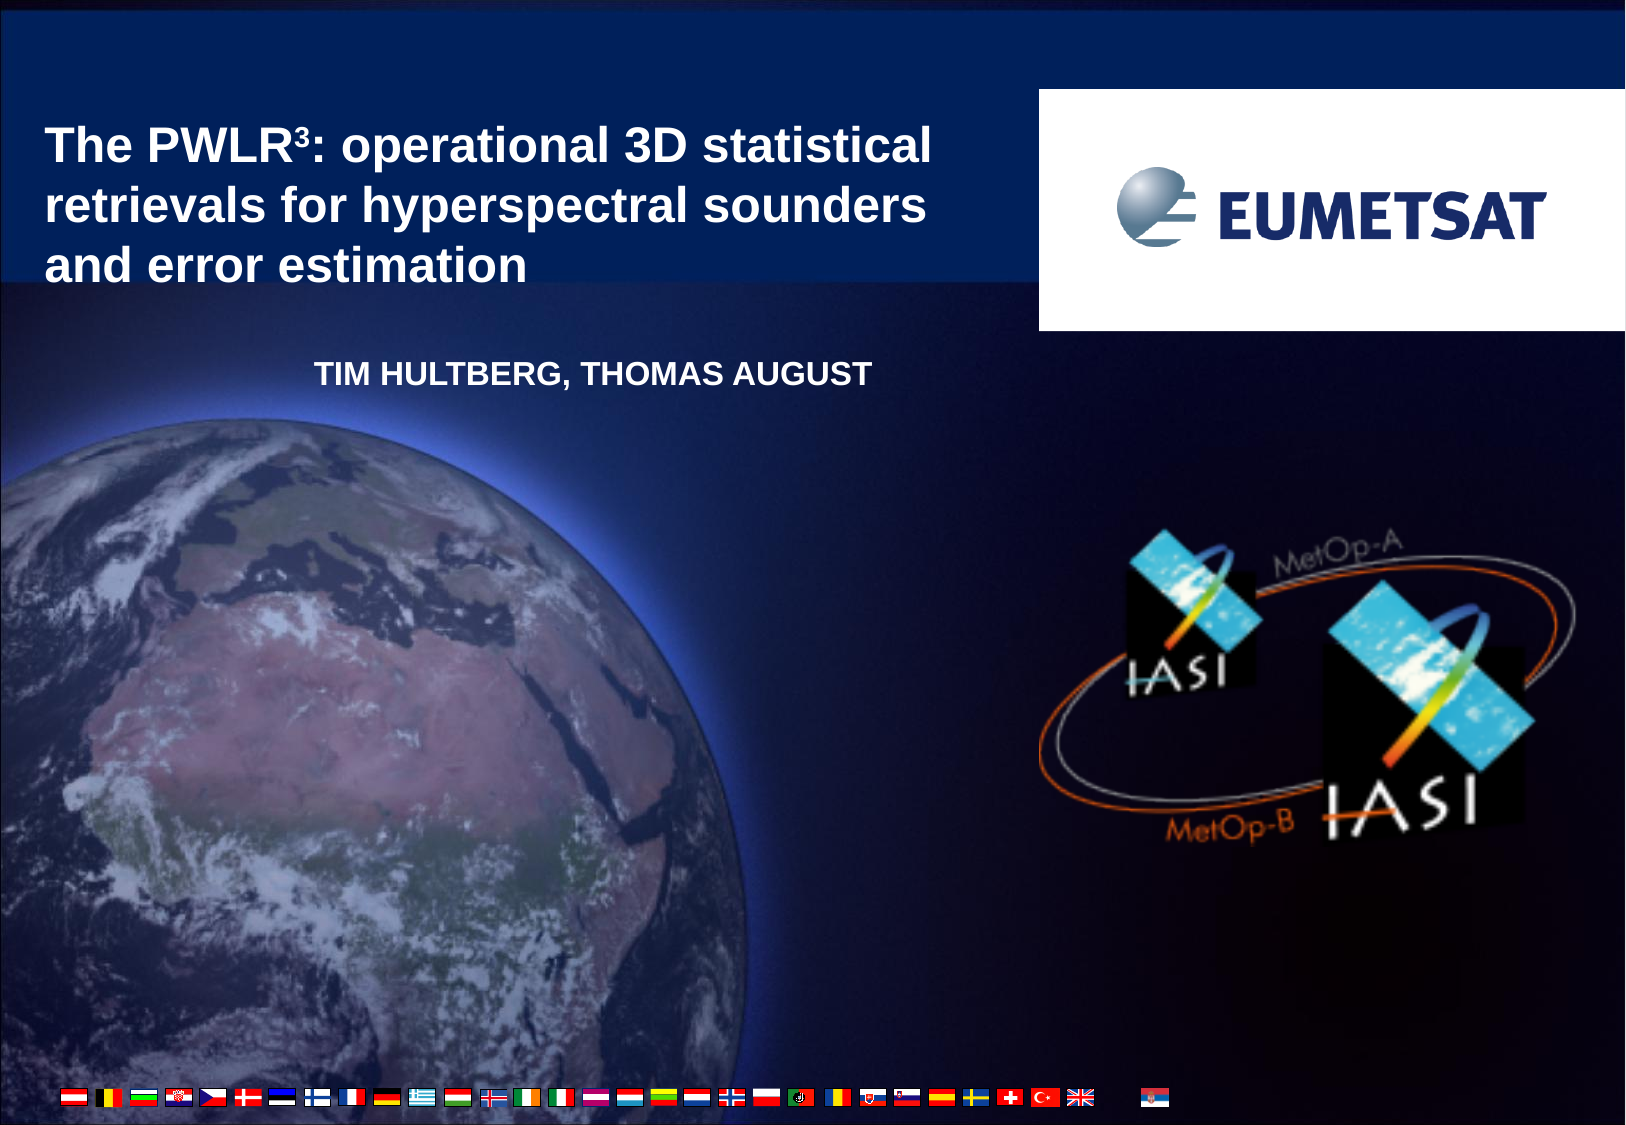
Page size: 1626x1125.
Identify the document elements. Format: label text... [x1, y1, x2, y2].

picture [1171, 167, 1547, 247]
title The PWLR3: operational 3D statistical retrievals for hyperspectral sounders and error estimation [0, 100, 1171, 305]
subtitle Tim Hultberg, Thomas August [298, 316, 1198, 398]
picture [0, 0, 1626, 1125]
